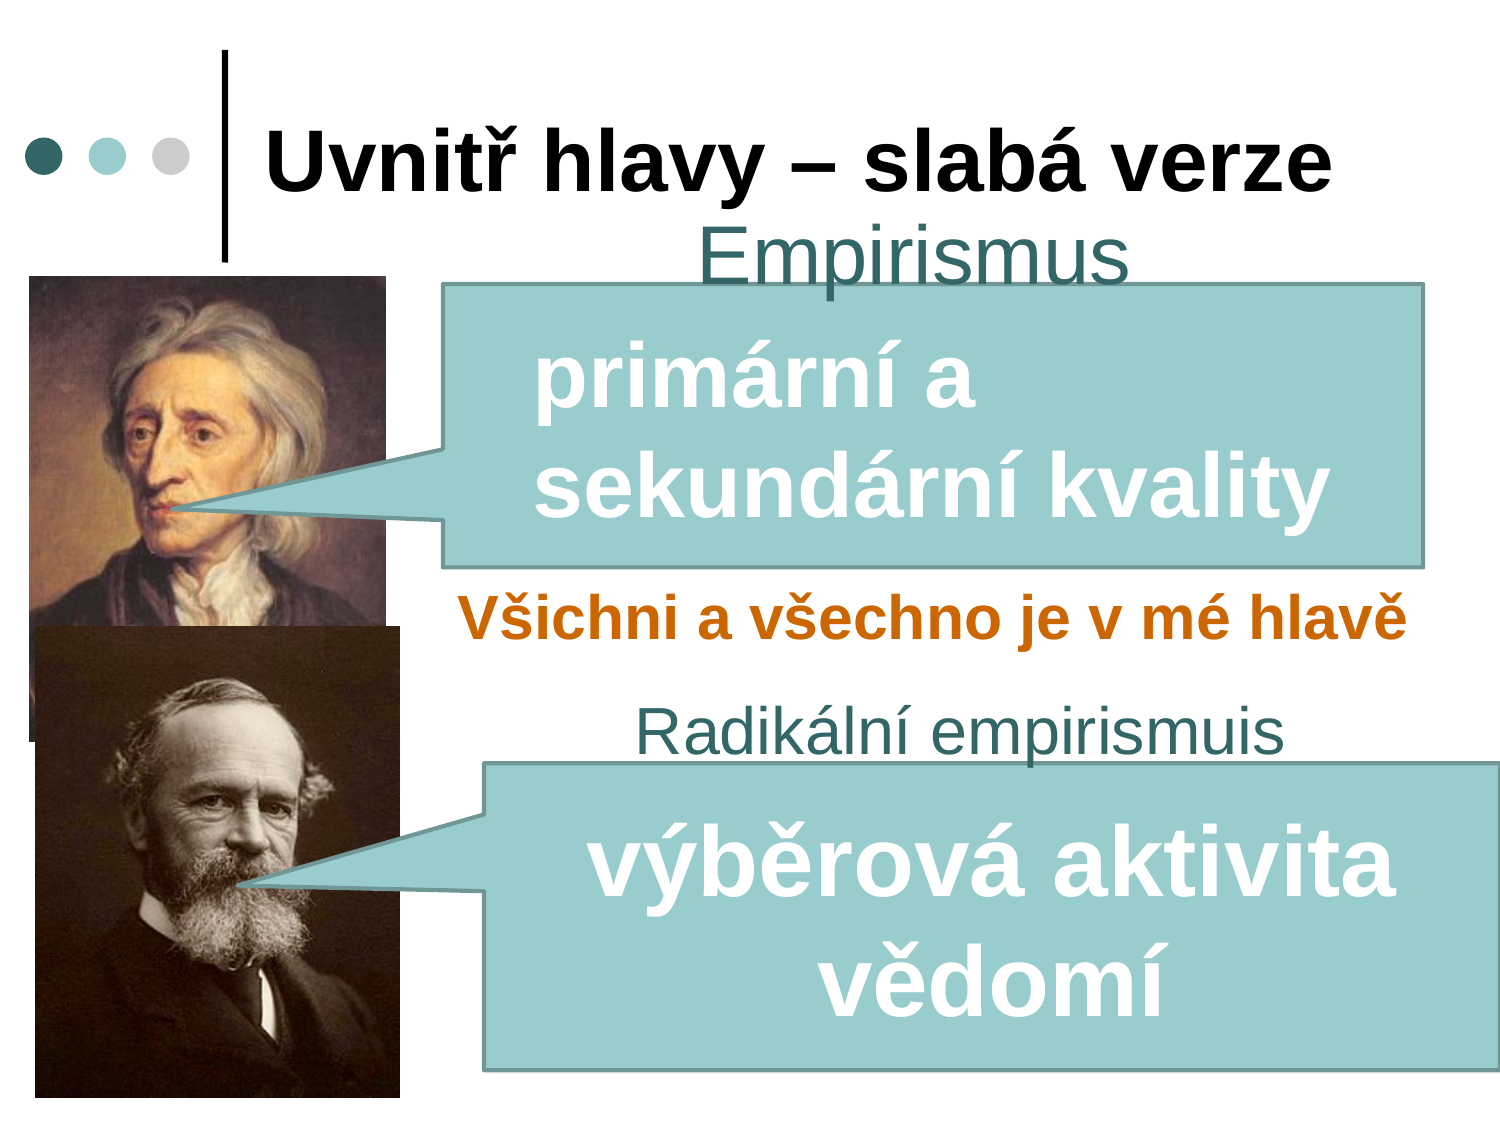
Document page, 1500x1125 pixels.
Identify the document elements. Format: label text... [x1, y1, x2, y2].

list Všichni a všechno je v mé hlavě [442, 569, 1484, 681]
text_box primární a sekundární kvality [392, 281, 1426, 570]
text_box Empirismus [681, 193, 1157, 309]
picture [29, 276, 400, 1098]
title Uvnitř hlavy – slabá verze [249, 31, 1400, 282]
text_box výběrová aktivita vědomí [404, 761, 1500, 1073]
text_box Radikální empirismuis [620, 680, 1447, 775]
